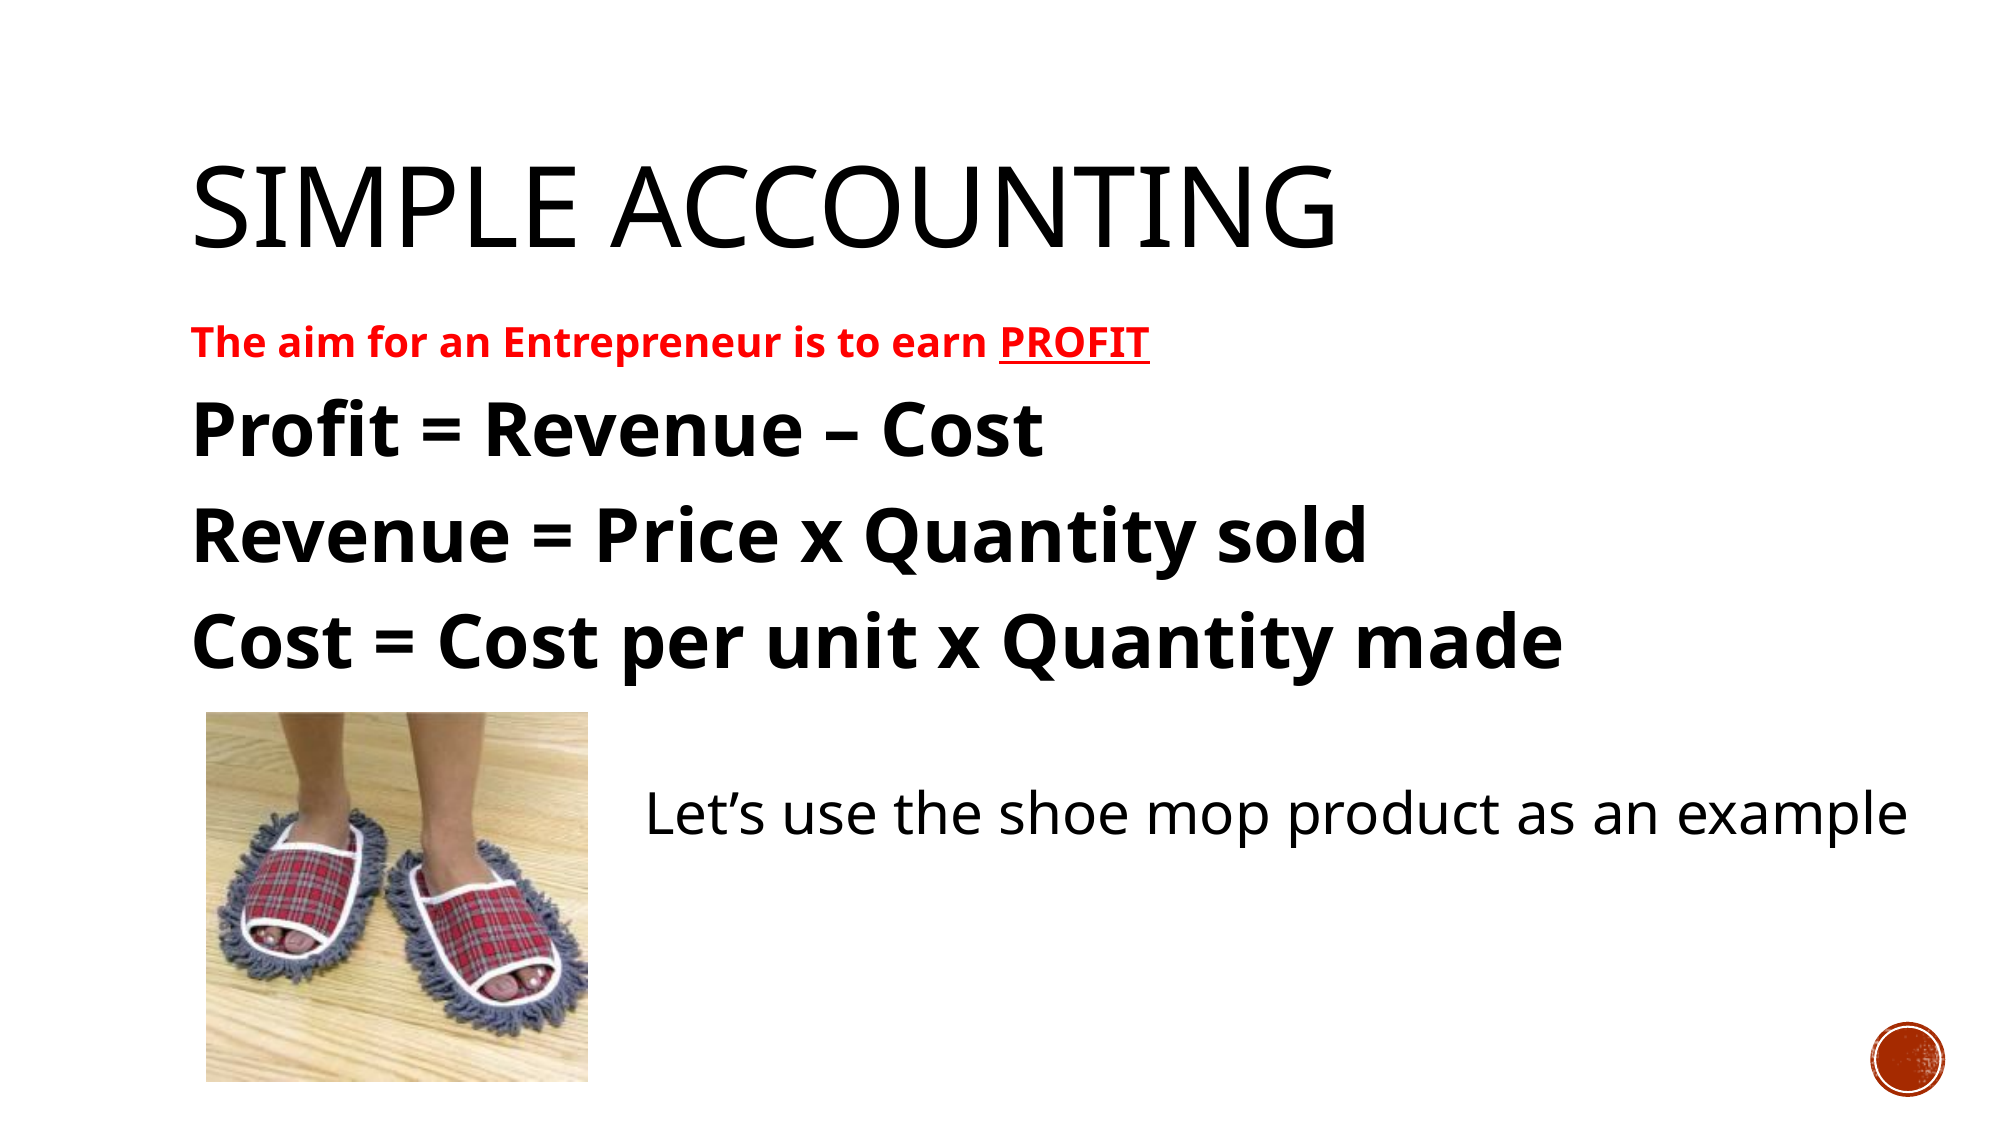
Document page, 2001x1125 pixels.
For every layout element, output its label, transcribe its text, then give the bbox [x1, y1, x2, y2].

list The aim for an Entrepreneur is to earn PROFIT Profit = Revenue – Cost Revenue = Price x Quantity sold Cost = Cost per unit x Quantity made [175, 314, 1626, 713]
picture [206, 712, 588, 1082]
title Simple accounting [175, 79, 1826, 344]
text_box Let’s use the shoe mop product as an example [629, 768, 1925, 854]
